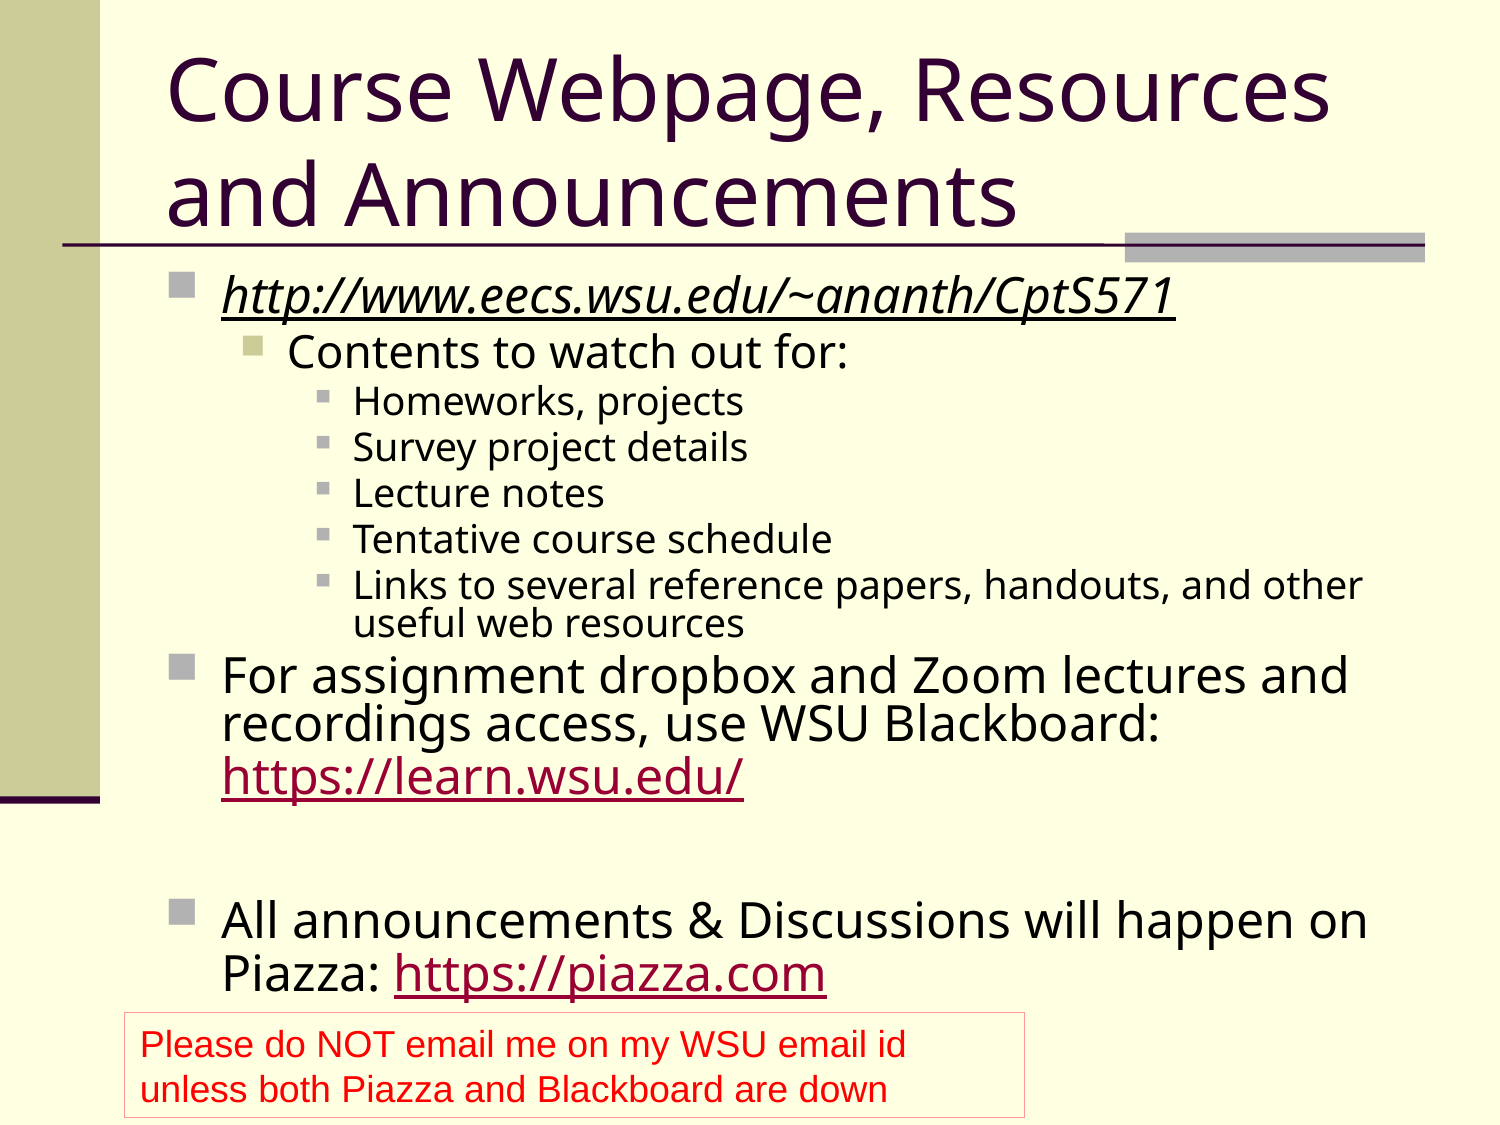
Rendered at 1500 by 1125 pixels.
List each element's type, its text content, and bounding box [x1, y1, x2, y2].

title Course Webpage, Resources and Announcements [150, 45, 1425, 234]
list http://www.eecs.wsu.edu/~ananth/CptS571 Contents to watch out for: Homeworks, projects Survey project details Lecture notes Tentative course schedule Links to several reference papers, handouts, and other useful web resources For assignment dropbox and Zoom lectures and recordings access, use WSU Blackboard: https://learn.wsu.edu/ All announcements & Discussions will happen on Piazza: https://piazza.com [150, 262, 1450, 1006]
text_box Please do NOT email me on my WSU email id unless both Piazza and Blackboard are down [124, 1012, 1025, 1118]
